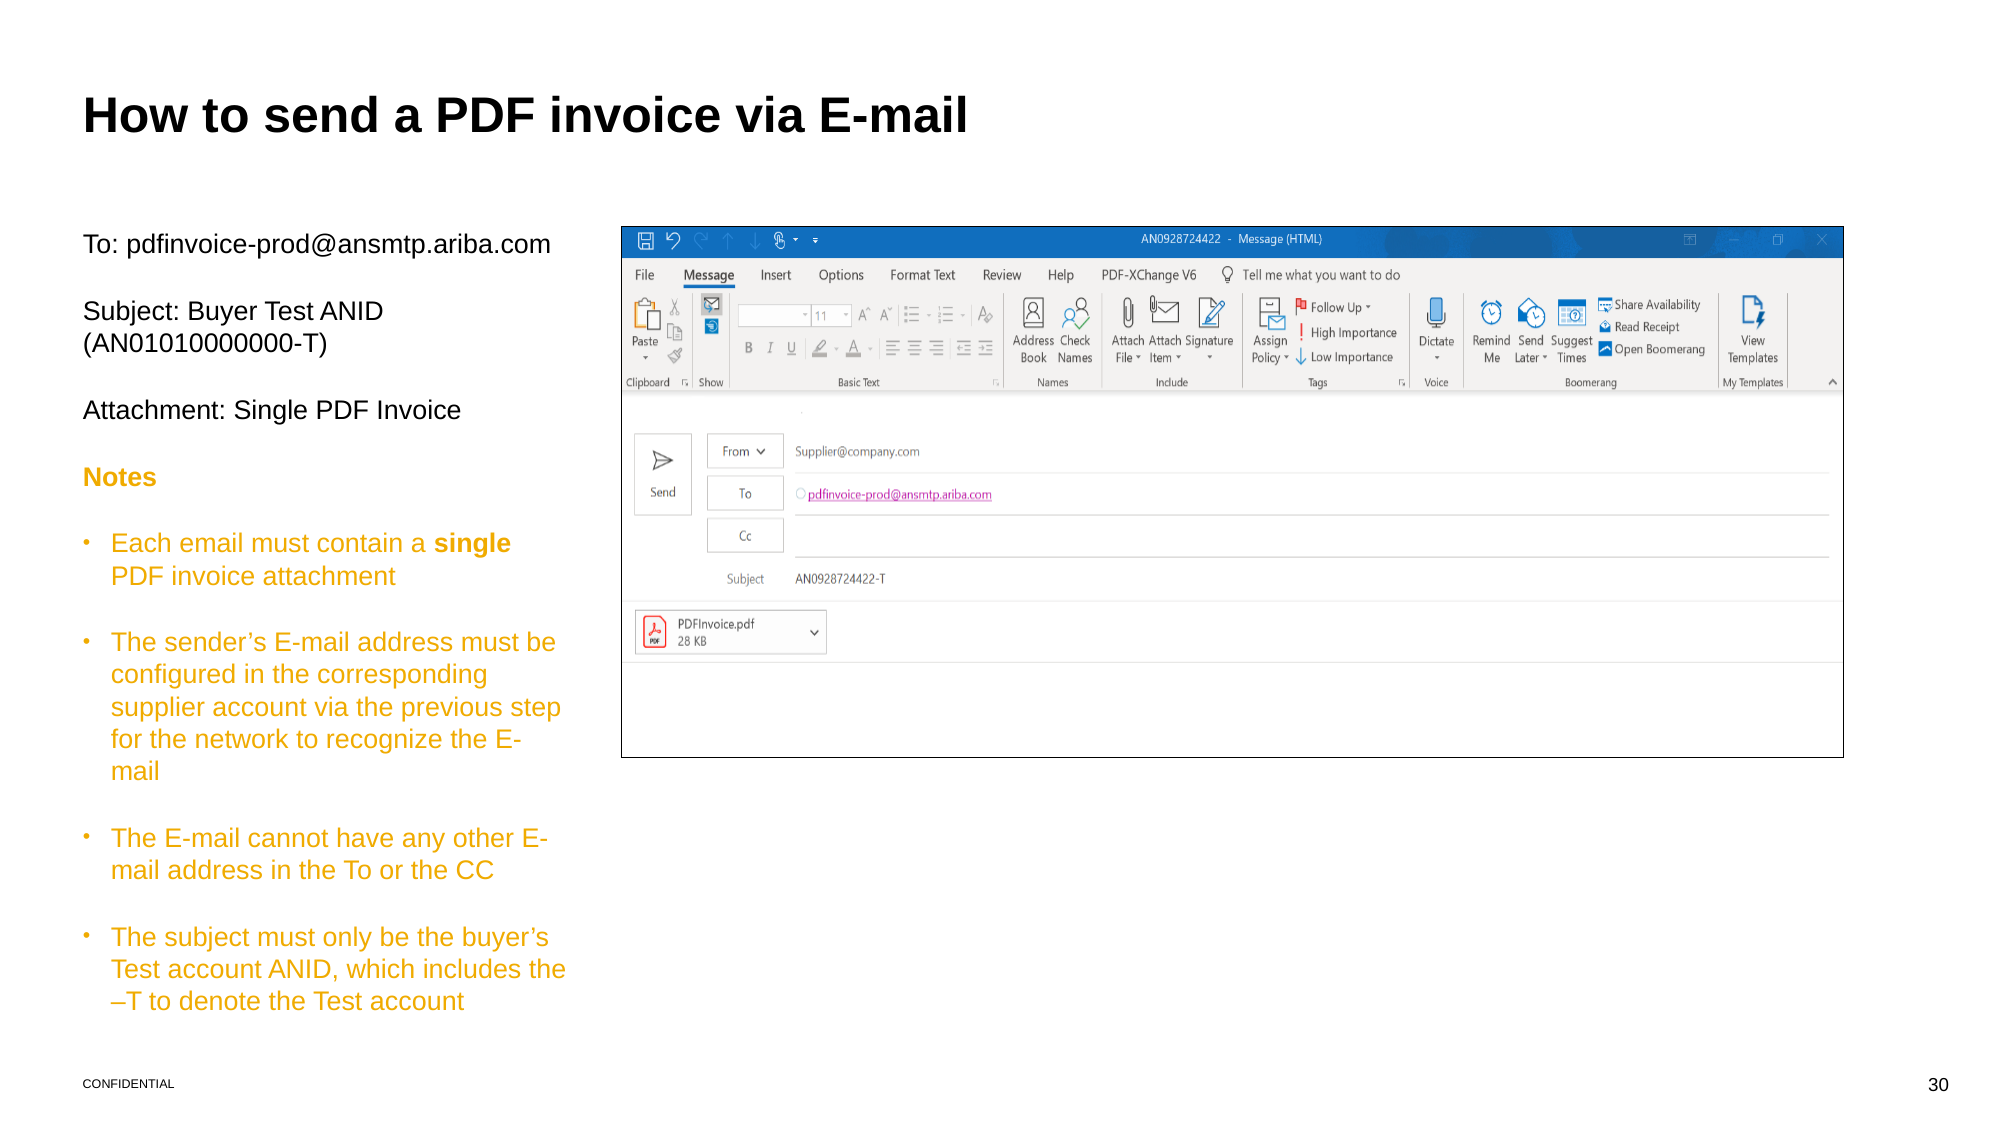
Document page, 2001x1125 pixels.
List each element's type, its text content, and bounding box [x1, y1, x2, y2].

title How to send a PDF invoice via E-mail [82, 82, 1918, 144]
picture [621, 226, 1844, 758]
list To: pdfinvoice-prod@ansmtp.ariba.com Subject: Buyer Test ANID (AN01010000000-T) Attachment: Single PDF Invoice Notes Each email must contain a single PDF invoice attachment The sender’s E-mail address must be configured in the corresponding supplier account via the previous step for the network to recognize the E-mail The E-mail cannot have any other E-mail address in the To or the CC The subject must only be the buyer’s Test account ANID, which includes the –T to denote the Test account [82, 226, 568, 1023]
